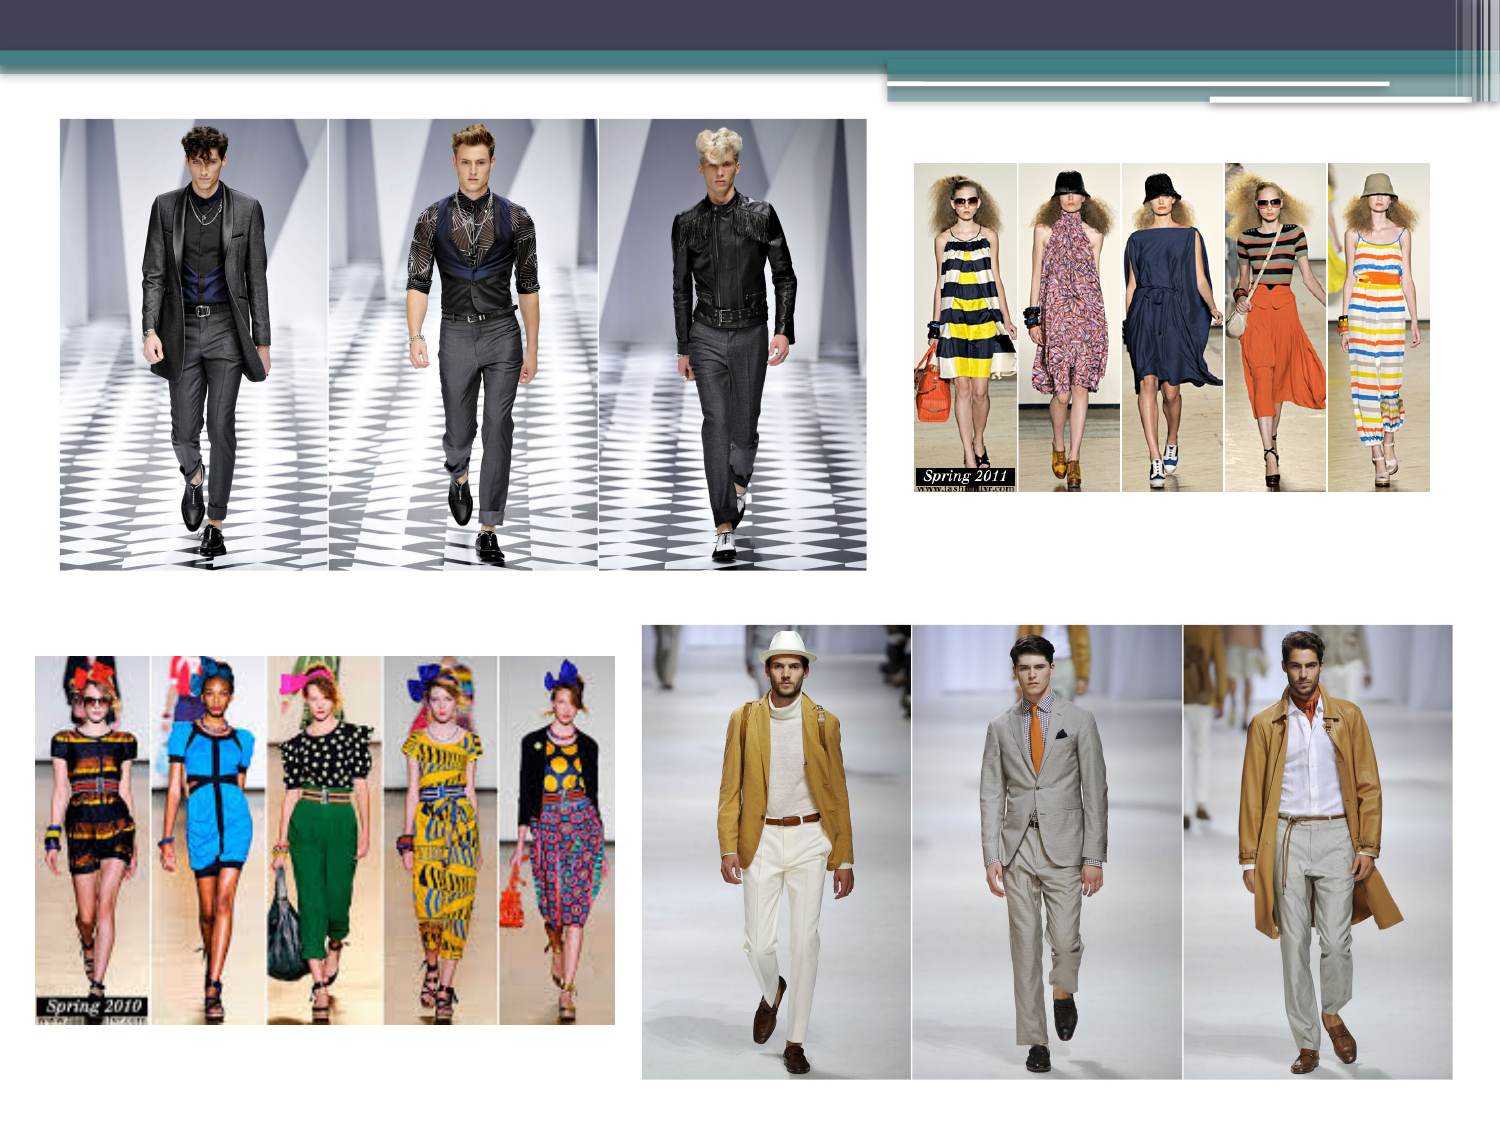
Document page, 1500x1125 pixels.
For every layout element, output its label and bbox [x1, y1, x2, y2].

picture [34, 656, 615, 1025]
picture [640, 623, 1454, 1082]
picture [58, 116, 868, 573]
picture [913, 163, 1430, 492]
